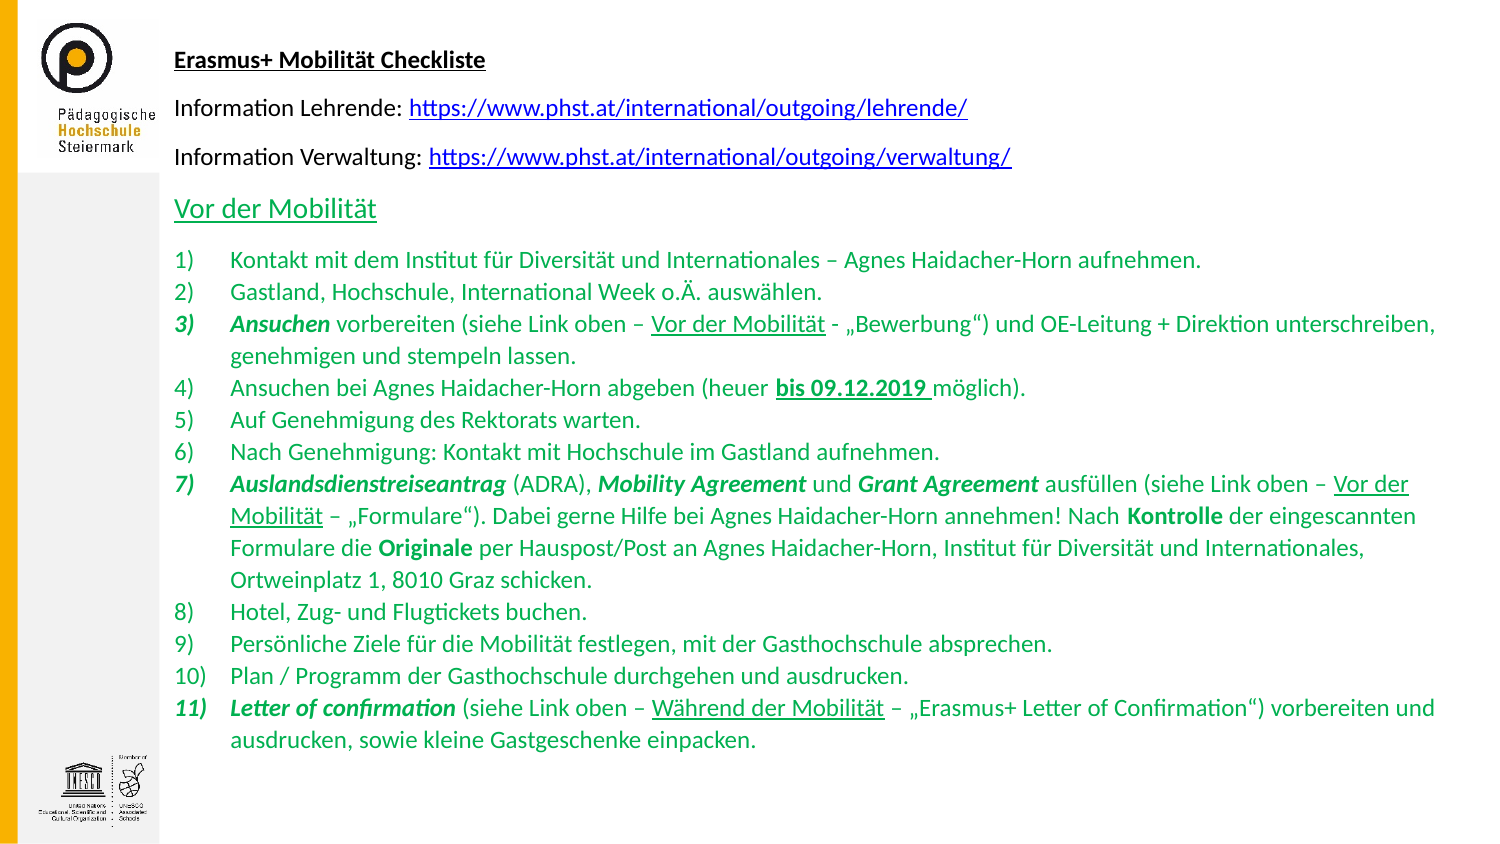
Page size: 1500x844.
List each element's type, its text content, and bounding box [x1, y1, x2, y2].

text_box Erasmus+ Mobilität Checkliste Information Lehrende: https://www.phst.at/international/outgoing/lehrende/ Information Verwaltung: https://www.phst.at/international/outgoing/verwaltung/ Vor der Mobilität Kontakt mit dem Institut für Diversität und Internationales – Agnes Haidacher-Horn aufnehmen. Gastland, Hochschule, International Week o.Ä. auswählen. Ansuchen vorbereiten (siehe Link oben – Vor der Mobilität - „Bewerbung“) und OE-Leitung + Direktion unterschreiben, genehmigen und stempeln lassen. Ansuchen bei Agnes Haidacher-Horn abgeben (heuer bis 09.12.2019 möglich). Auf Genehmigung des Rektorats warten. Nach Genehmigung: Kontakt mit Hochschule im Gastland aufnehmen. Auslandsdienstreiseantrag (ADRA), Mobility Agreement und Grant Agreement ausfüllen (siehe Link oben – Vor der Mobilität – „Formulare“). Dabei gerne Hilfe bei Agnes Haidacher-Horn annehmen! Nach Kontrolle der eingescannten Formulare die Originale per Hauspost/Post an Agnes Haidacher-Horn, Institut für Diversität und Internationales, Ortweinplatz 1, 8010 Graz schicken. Hotel, Zug- und Flugtickets buchen. Persönliche Ziele für die Mobilität festlegen, mit der Gasthochschule absprechen. Plan / Programm der Gasthochschule durchgehen und ausdrucken. Letter of confirmation (siehe Link oben – Während der Mobilität – „Erasmus+ Letter of Confirmation“) vorbereiten und ausdrucken, sowie kleine Gastgeschenke einpacken. [159, 33, 1459, 761]
picture [32, 752, 160, 827]
picture [37, 19, 159, 158]
